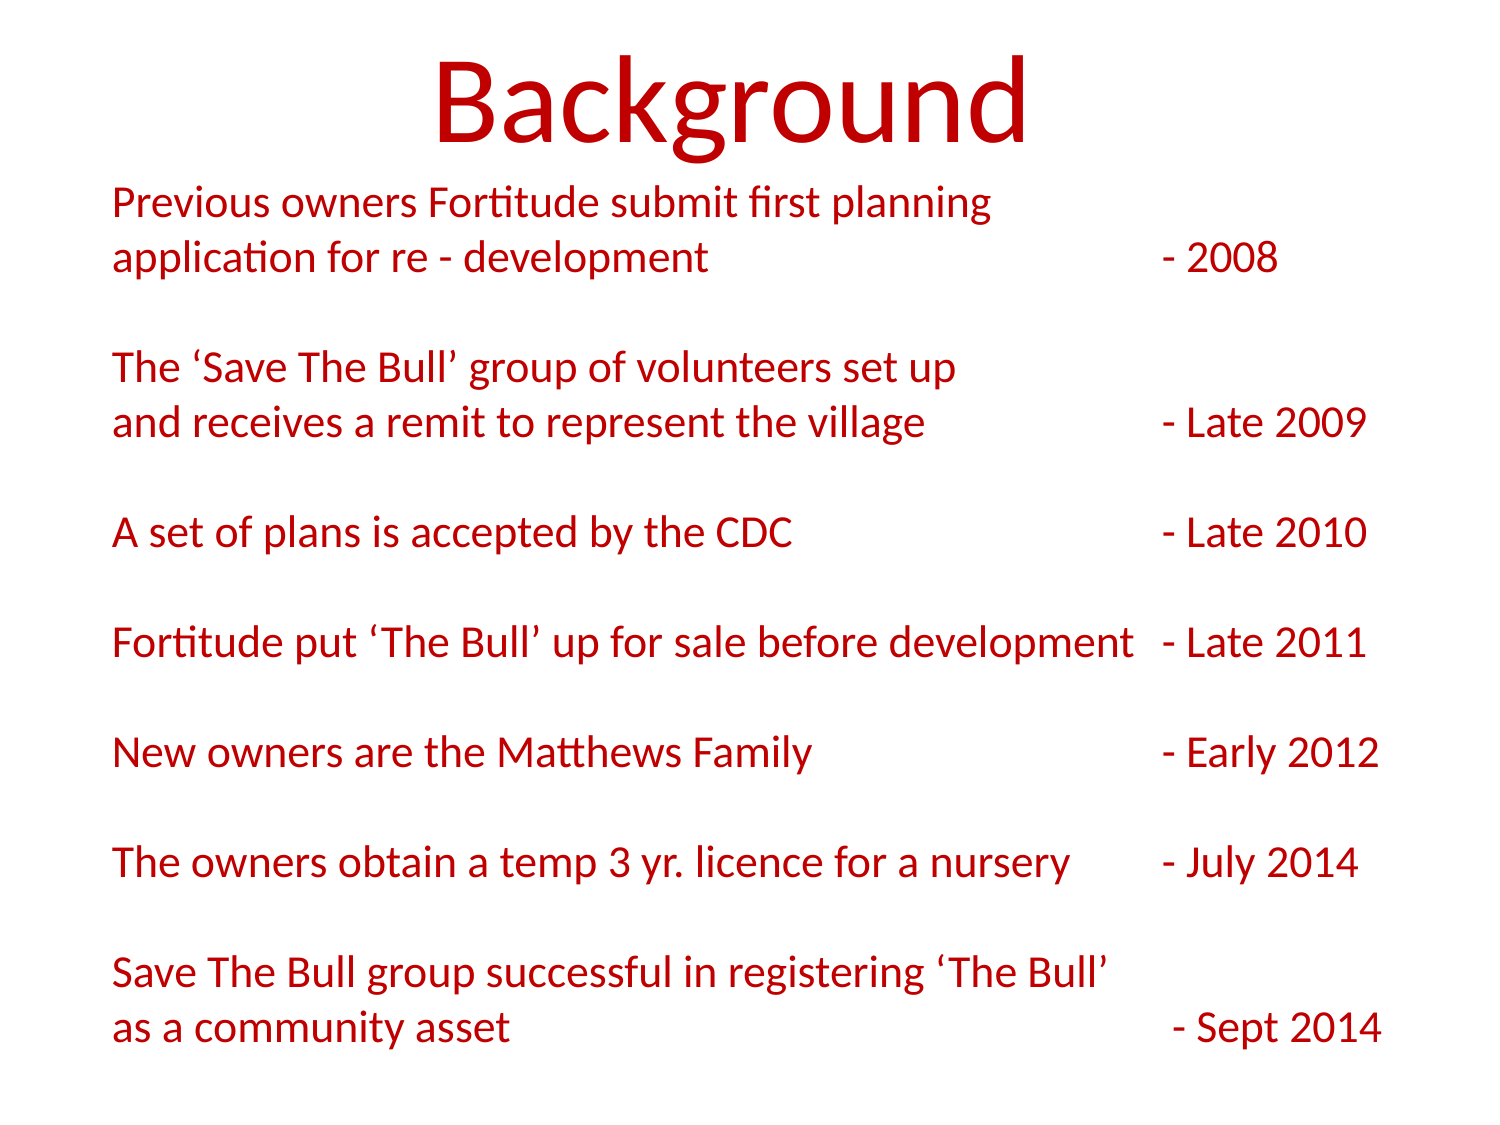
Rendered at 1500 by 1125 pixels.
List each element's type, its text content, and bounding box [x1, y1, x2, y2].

text_box Previous owners Fortitude submit first planning application for re - development - 2008 The ‘Save The Bull’ group of volunteers set up and receives a remit to represent the village - Late 2009 A set of plans is accepted by the CDC - Late 2010 Fortitude put ‘The Bull’ up for sale before development - Late 2011 New owners are the Matthews Family - Early 2012 The owners obtain a temp 3 yr. licence for a nursery - July 2014 Save The Bull group successful in registering ‘The Bull’ as a community asset - Sept 2014 [97, 109, 1462, 1125]
subtitle Background [164, 9, 1301, 105]
text_box [140, 105, 1418, 109]
